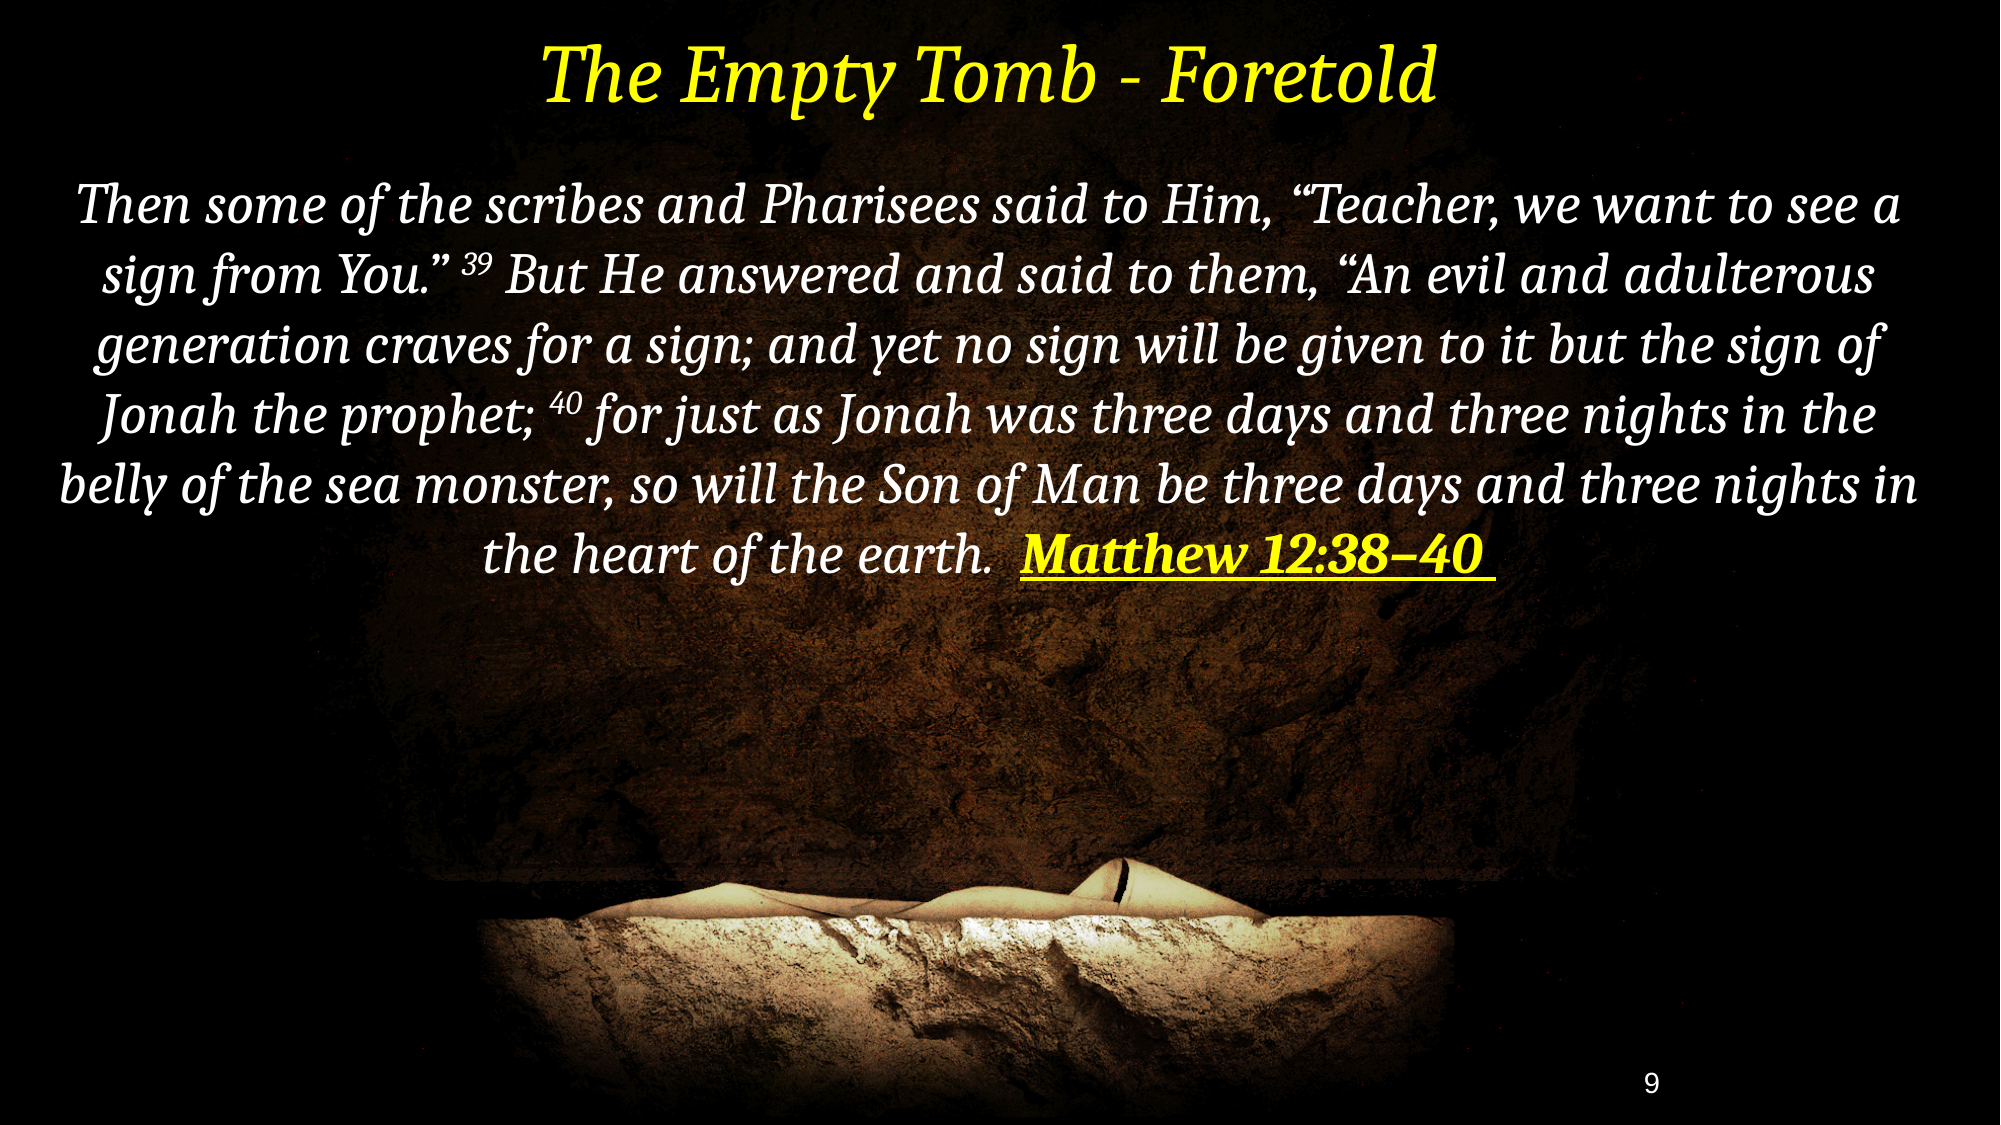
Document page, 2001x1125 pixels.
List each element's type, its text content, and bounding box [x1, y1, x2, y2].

text_box Then some of the scribes and Pharisees said to Him, “Teacher, we want to see a sign from You.” 39 But He answered and said to them, “An evil and adulterous generation craves for a sign; and yet no sign will be given to it but the sign of Jonah the prophet; 40 for just as Jonah was three days and three nights in the belly of the sea monster, so will the Son of Man be three days and three nights in the heart of the earth. Matthew 12:38–40 [42, 165, 225, 595]
text_box Then some of the scribes and Pharisees said to Him, “Teacher, we want to see a sign from You.” 39 But He answered and said to them, “An evil and adulterous generation craves for a sign; and yet no sign will be given to it but the sign of Jonah the prophet; 40 for just as Jonah was three days and three nights in the belly of the sea monster, so will the Son of Man be three days and three nights in the heart of the earth. Matthew 12:38–40 [1753, 165, 1938, 595]
picture [230, 0, 1751, 1125]
